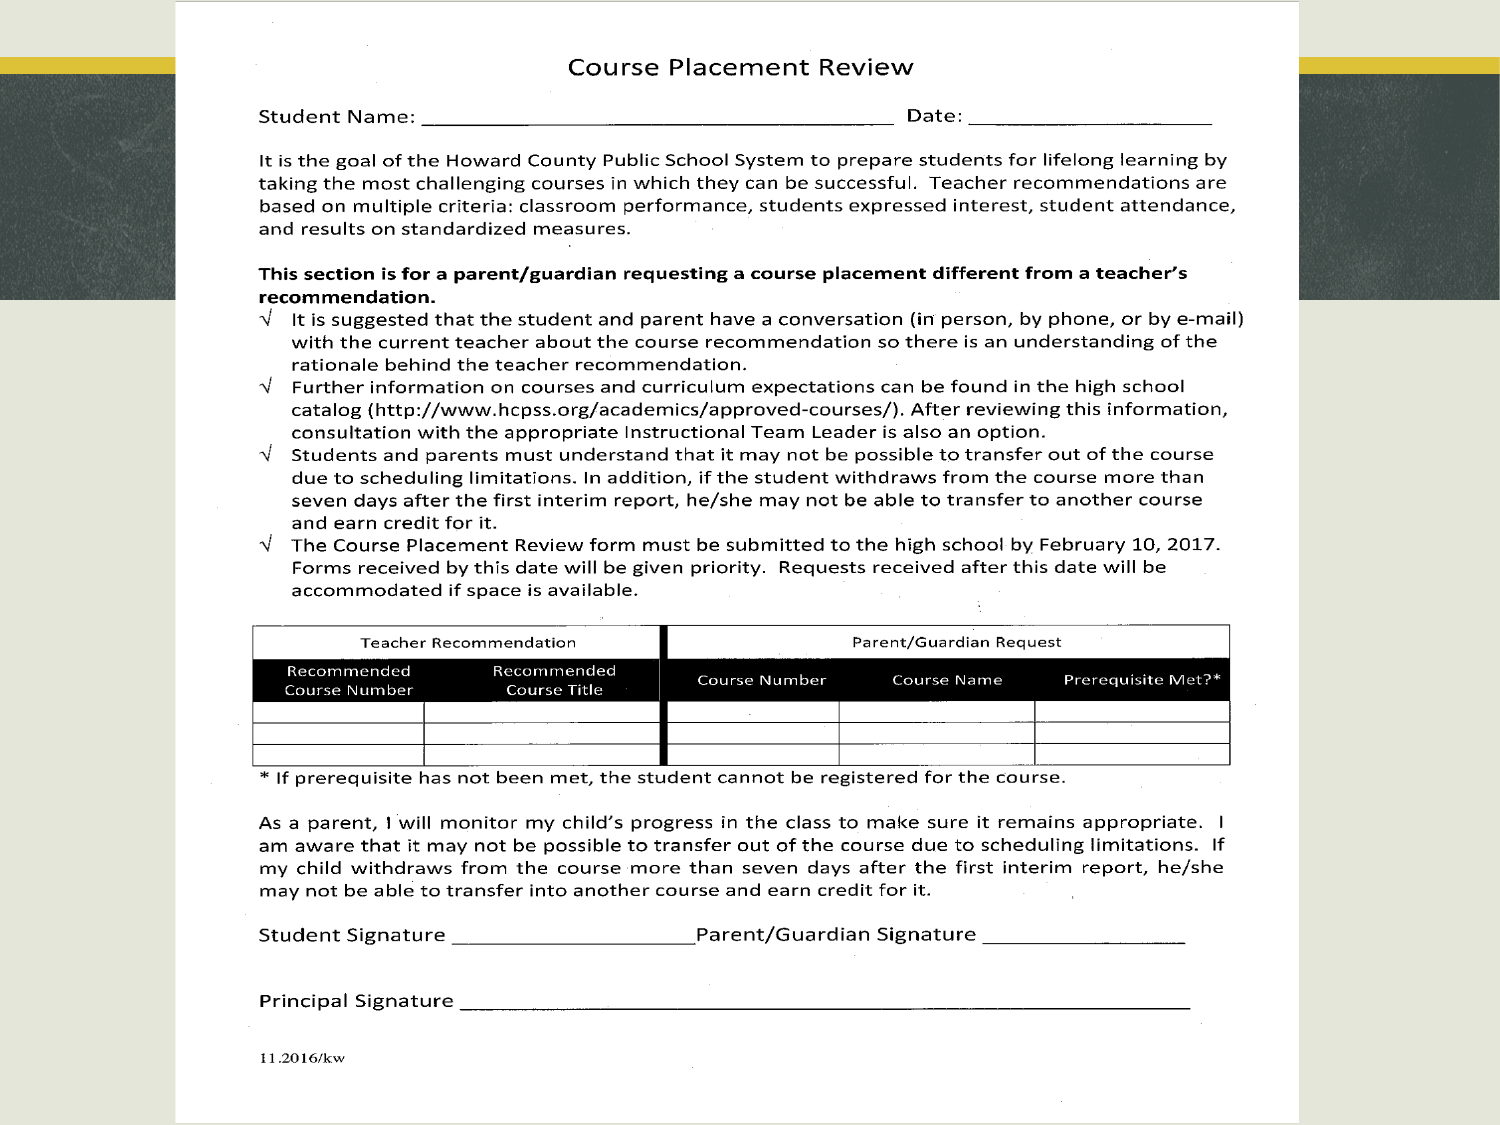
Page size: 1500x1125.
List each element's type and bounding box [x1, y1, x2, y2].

picture [1301, 74, 1500, 300]
picture [0, 74, 174, 300]
list [174, 0, 1301, 1125]
